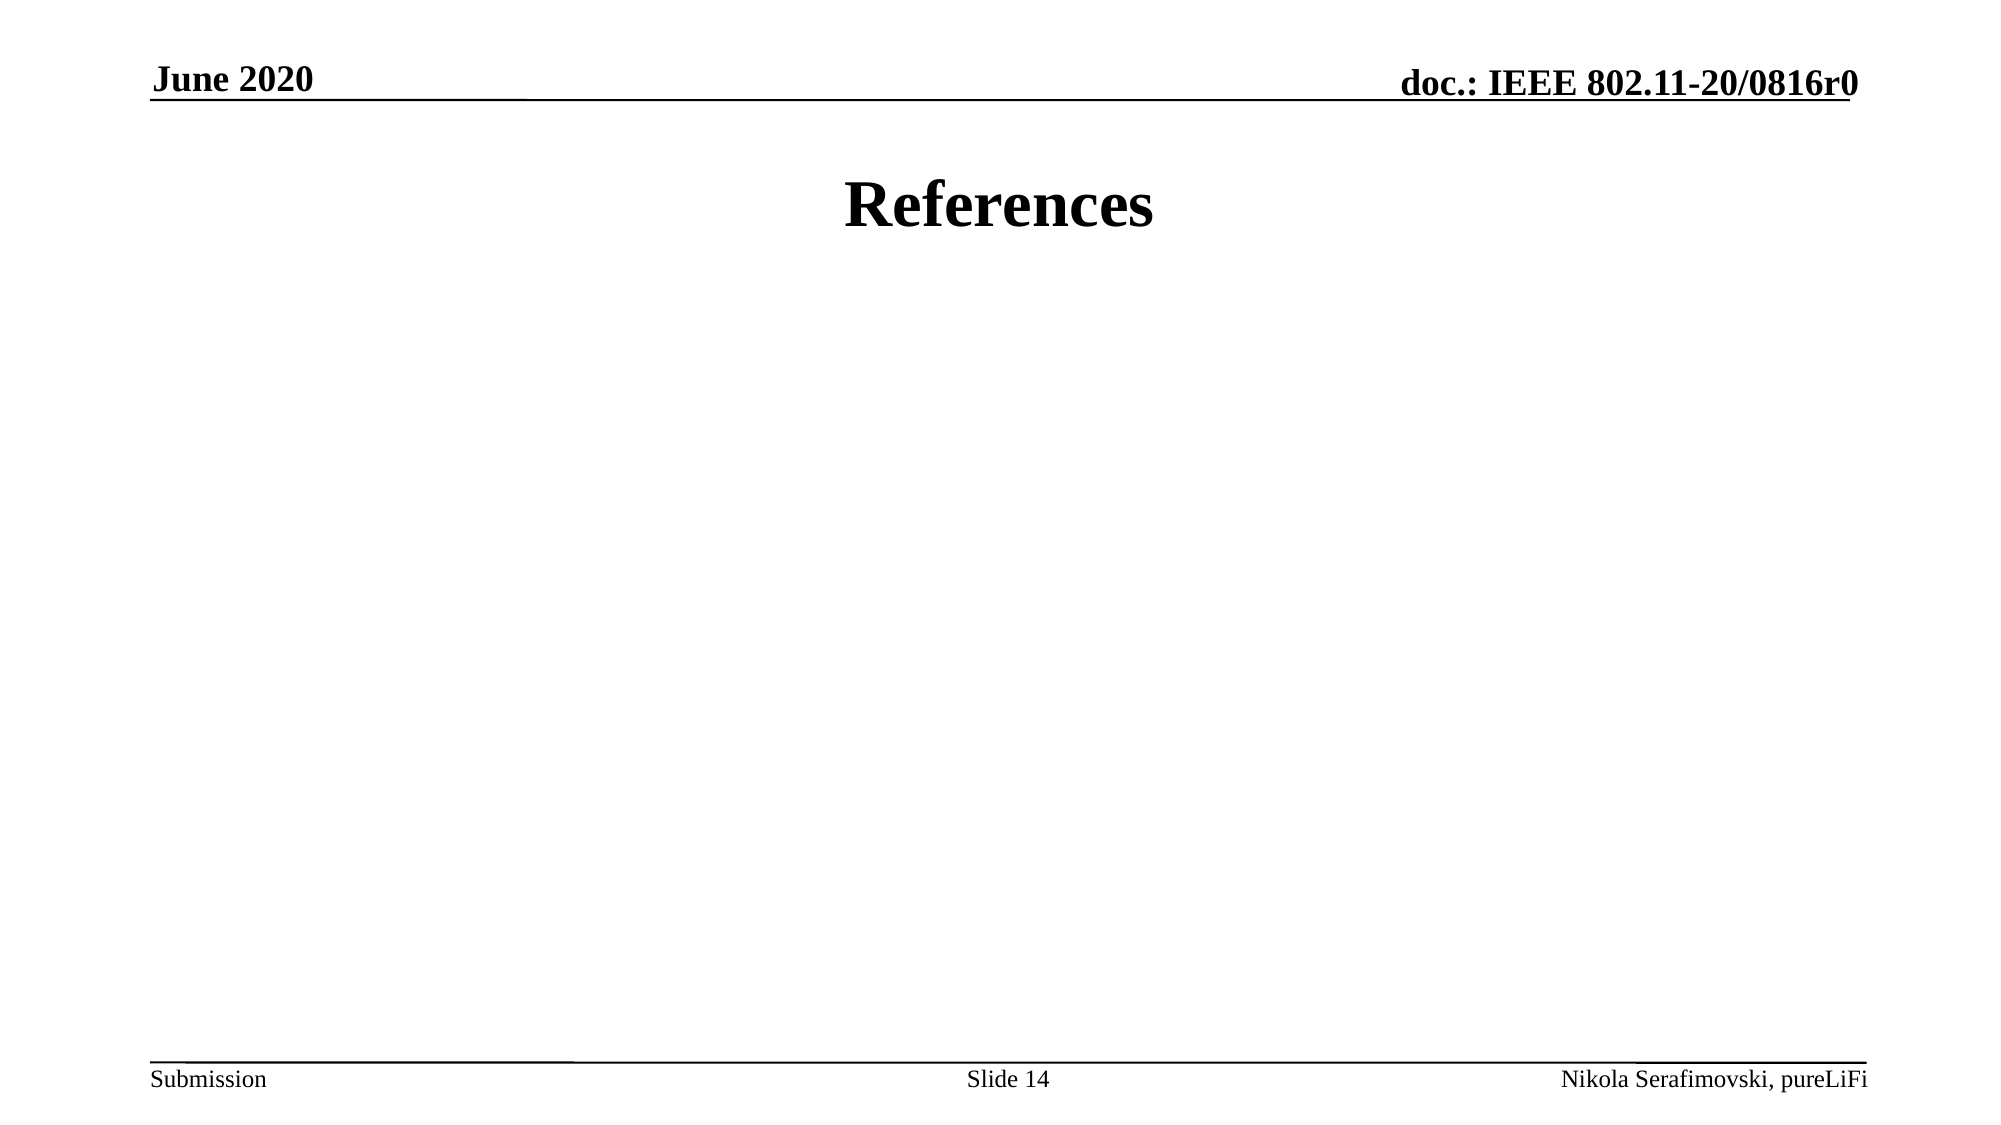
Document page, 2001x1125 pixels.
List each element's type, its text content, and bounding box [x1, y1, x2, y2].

title References [149, 112, 1850, 288]
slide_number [152, 54, 563, 100]
footer Nikola Serafimovski, pureLiFi [1171, 1061, 1869, 1093]
slide_number Slide 14 [950, 1061, 1067, 1123]
